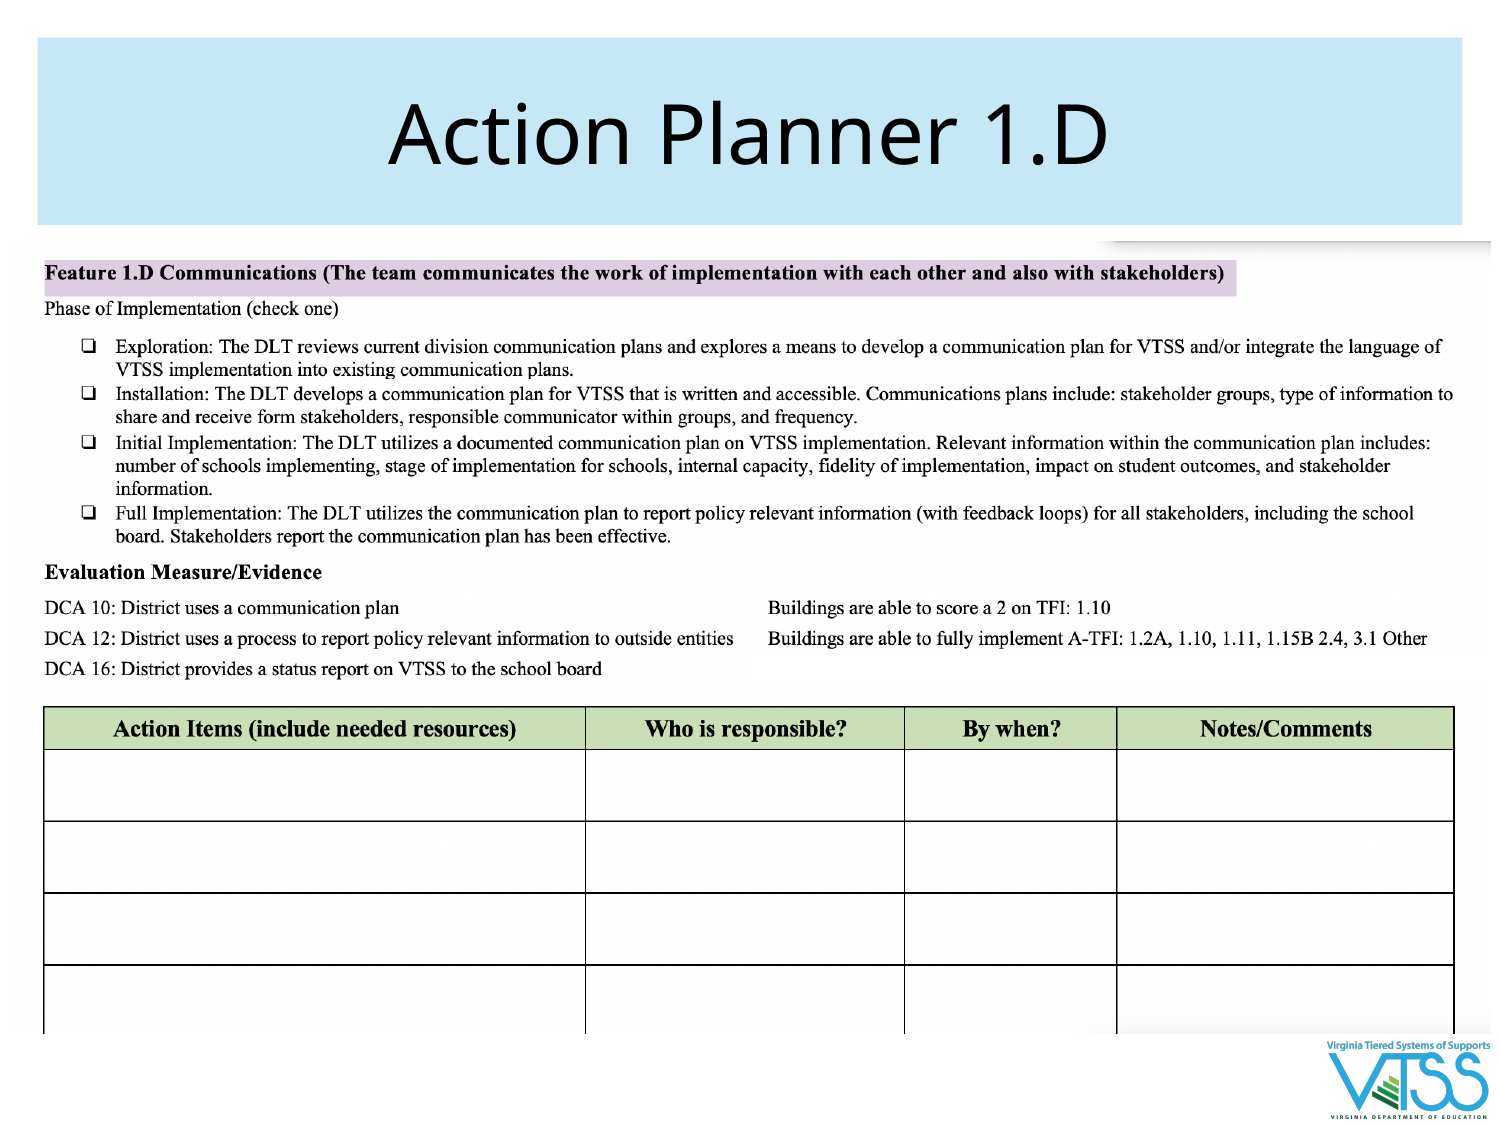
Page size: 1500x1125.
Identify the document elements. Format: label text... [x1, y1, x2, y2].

picture [1327, 1041, 1490, 1119]
title Action Planner 1.D [37, 37, 1463, 225]
picture [9, 241, 1491, 1034]
